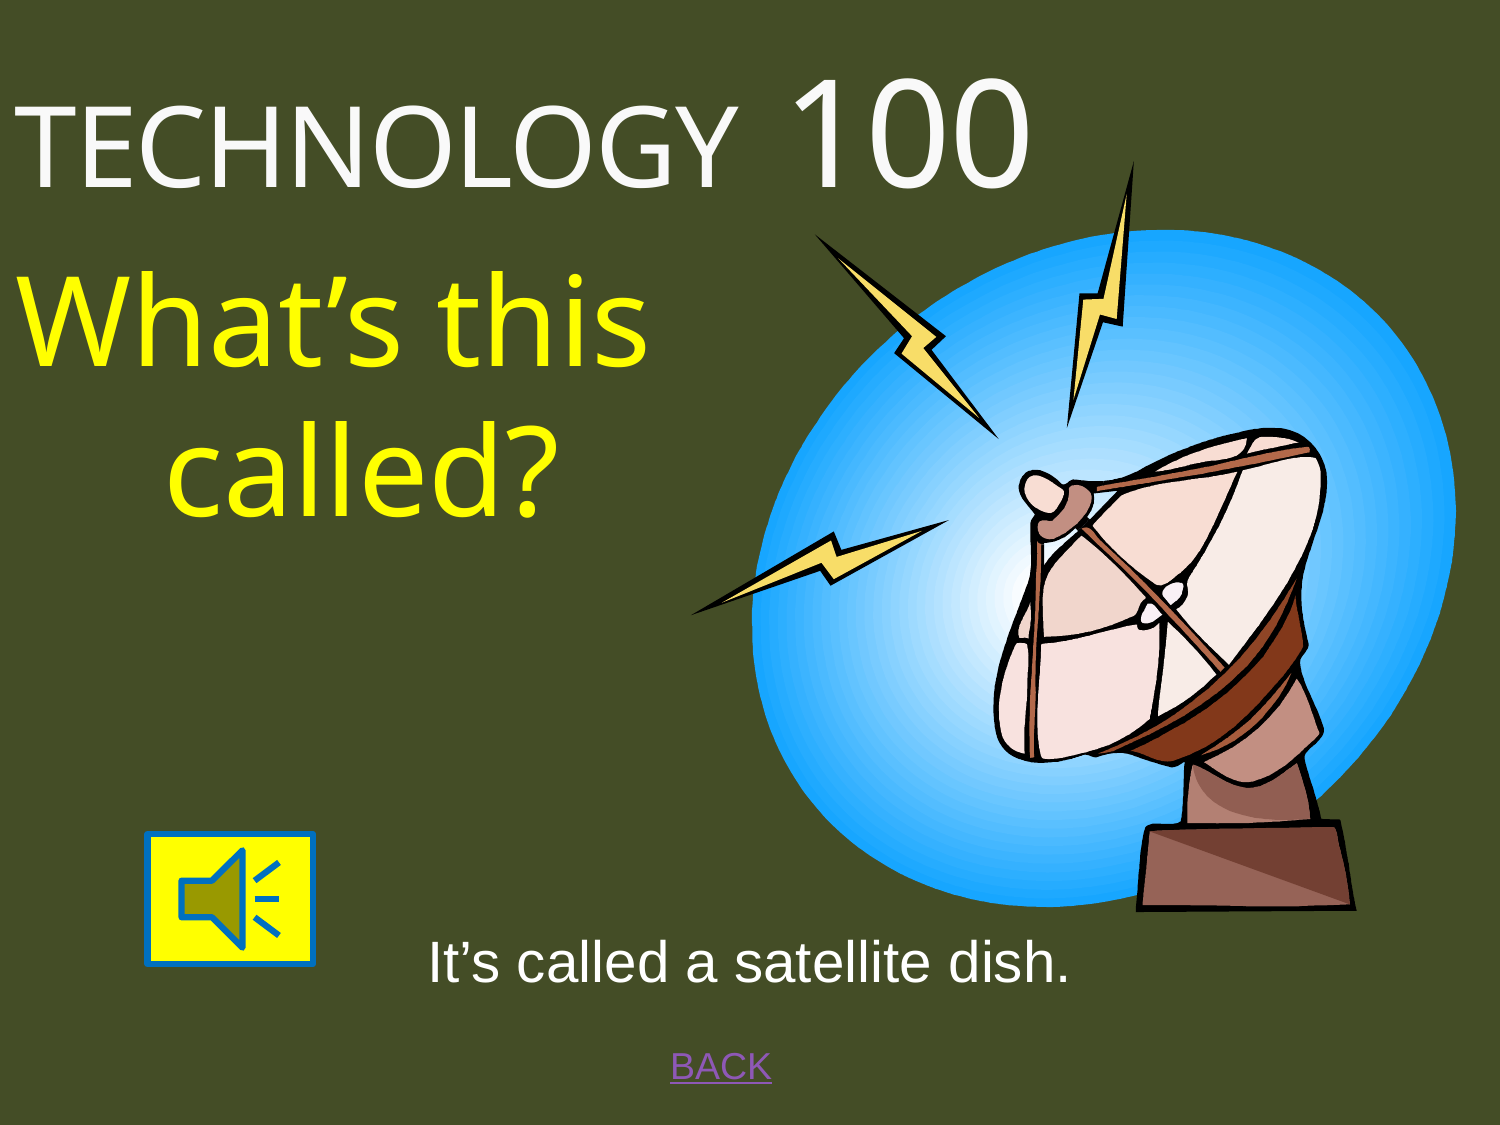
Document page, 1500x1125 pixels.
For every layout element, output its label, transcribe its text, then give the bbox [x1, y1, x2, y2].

title TECHNOLOGY 100 [0, 0, 1500, 225]
text_box It’s called a satellite dish. [0, 916, 1500, 1002]
text_box [144, 831, 316, 967]
text_box What’s this called? [0, 234, 668, 775]
picture [690, 161, 1457, 913]
text_box BACK [655, 1034, 809, 1095]
